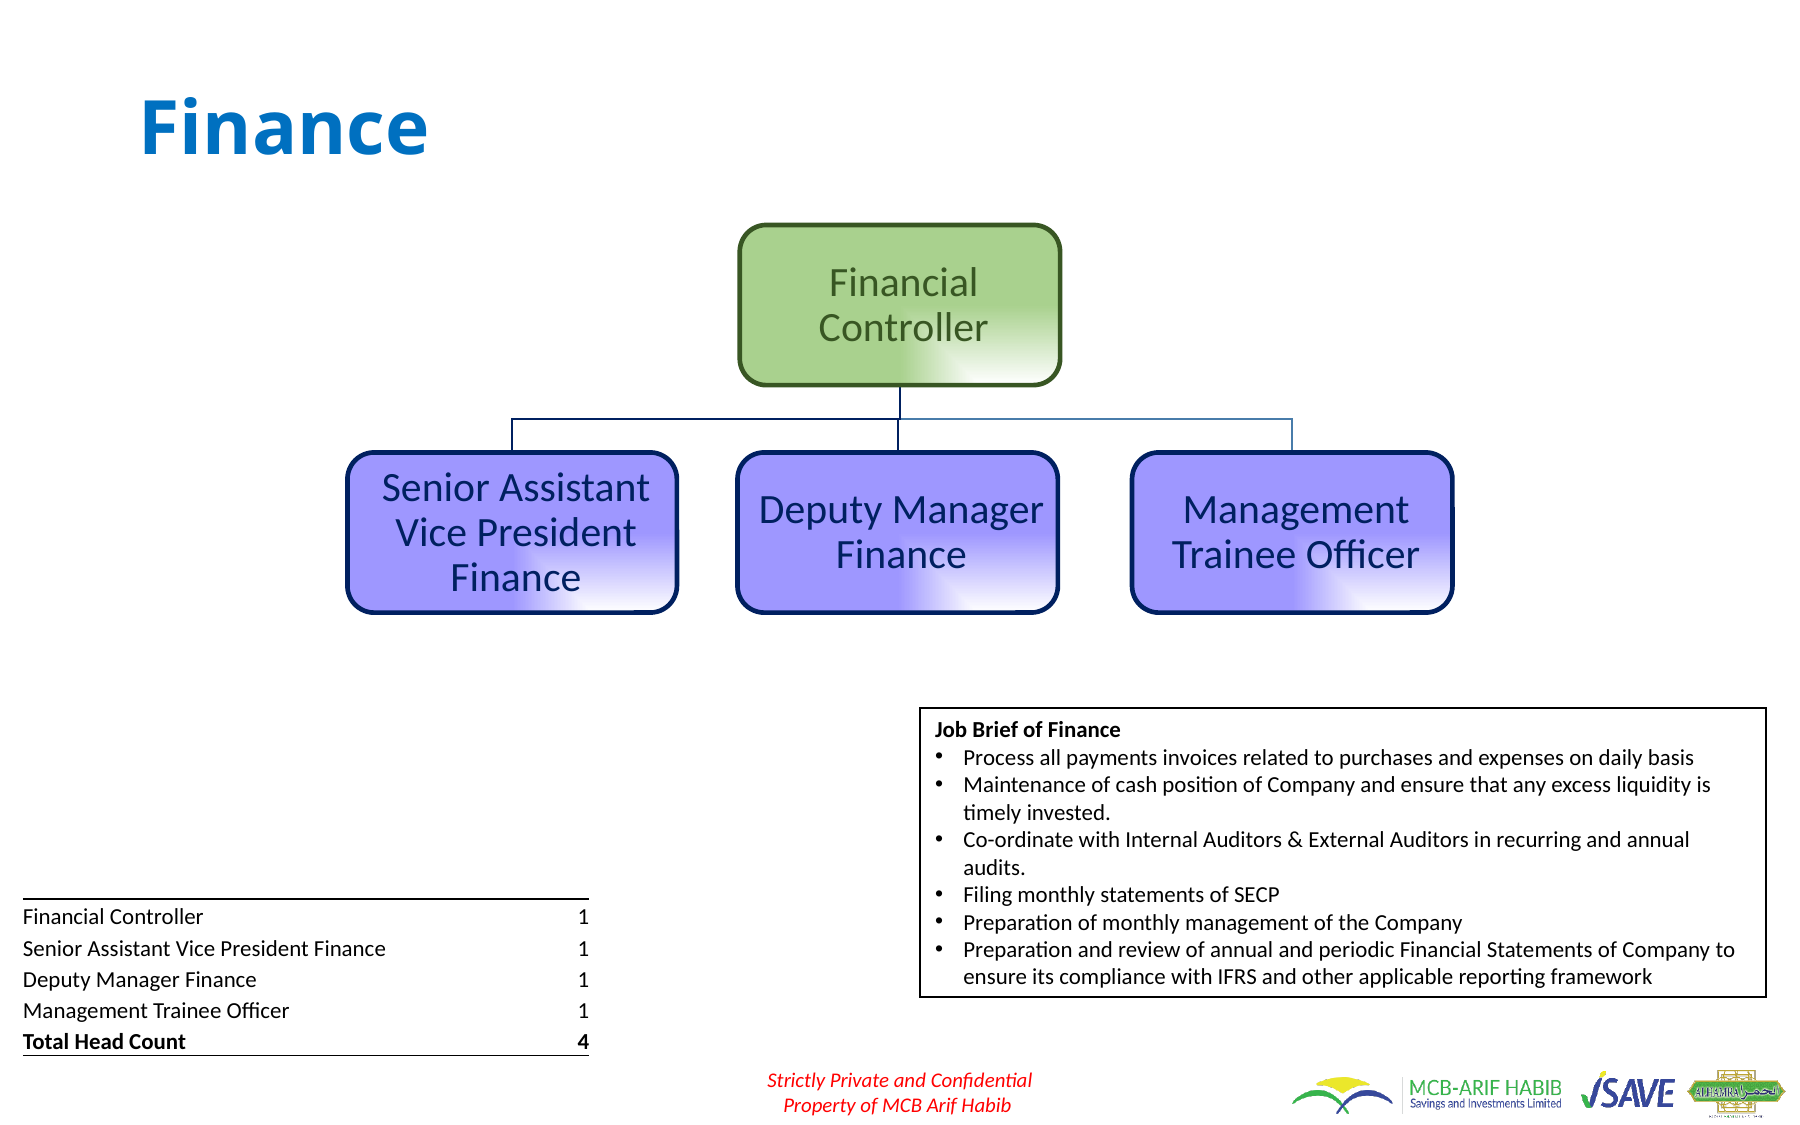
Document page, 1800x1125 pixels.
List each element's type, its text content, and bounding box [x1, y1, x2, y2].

table_cell Deputy Manager Finance [23, 962, 514, 993]
text_box Job Brief of Finance Process all payments invoices related to purchases and expenses on daily basis Maintenance of cash position of Company and ensure that any excess liquidity is timely invested. Co-ordinate with Internal Auditors & External Auditors in recurring and annual audits. Filing monthly statements of SECP Preparation of monthly management of the Company Preparation and review of annual and periodic Financial Statements of Company to ensure its compliance with IFRS and other applicable reporting framework [919, 707, 1767, 998]
picture [1685, 1067, 1787, 1120]
table_cell Total Head Count [23, 1024, 514, 1055]
table_cell 4 [514, 1024, 589, 1055]
table_header Financial Controller [23, 900, 514, 930]
picture [1292, 1077, 1561, 1114]
table_cell 1 [514, 993, 589, 1024]
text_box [347, 199, 1453, 638]
table_cell Senior Assistant Vice President Finance [23, 930, 514, 962]
table_cell Management Trainee Officer [23, 993, 514, 1024]
picture [1581, 1071, 1675, 1108]
title Finance [123, 59, 489, 200]
table_cell 1 [514, 930, 589, 962]
table_cell 1 [514, 962, 589, 993]
table_header 1 [514, 900, 589, 930]
